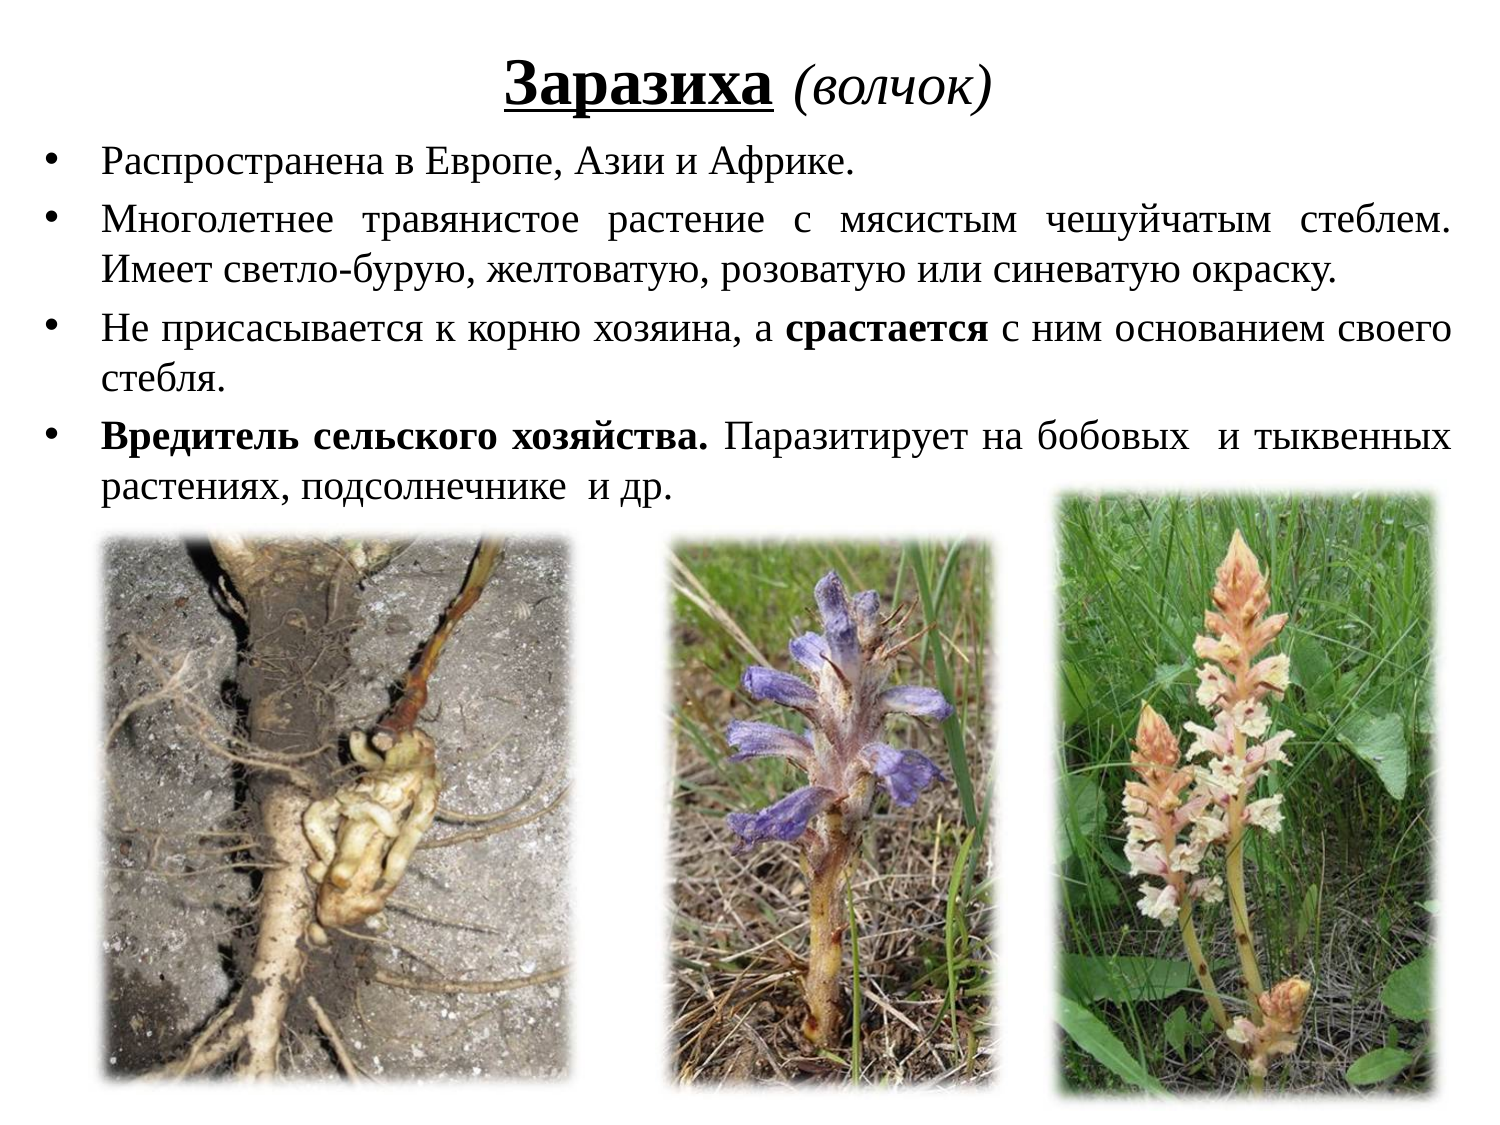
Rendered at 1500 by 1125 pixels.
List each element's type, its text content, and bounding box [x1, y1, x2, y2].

picture [655, 524, 1008, 1100]
picture [1042, 479, 1449, 1111]
title Заразиха (волчок) [407, 19, 1105, 125]
list Распространена в Европе, Азии и Африке. Многолетнее травянистое растение с мясистым чешуйчатым стеблем. Имеет светло-бурую, желтоватую, розоватую или синеватую окраску. Не присасывается к корню хозяина, а срастается с ним основанием своего стебля. Вредитель сельского хозяйства. Паразитирует на бобовых и тыквенных растениях, подсолнечнике и др. [29, 125, 1468, 787]
picture [88, 523, 585, 1095]
